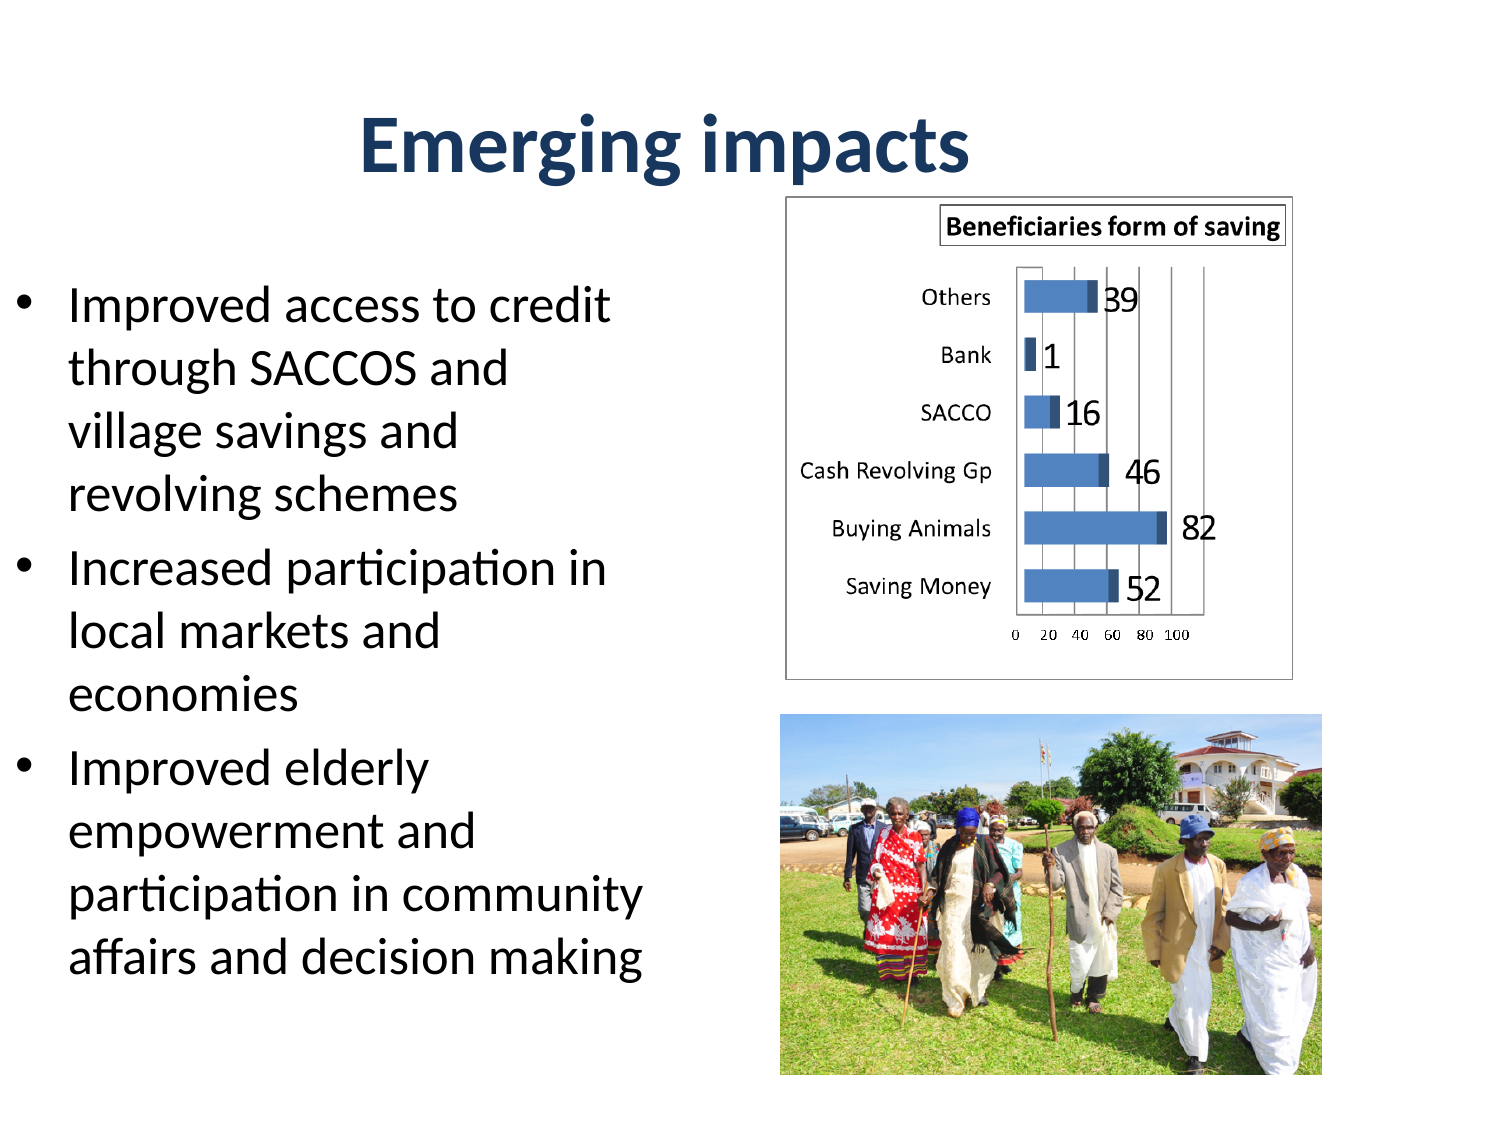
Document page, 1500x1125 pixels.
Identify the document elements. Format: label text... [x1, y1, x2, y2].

list Improved access to credit through SACCOS and village savings and revolving schemes Increased participation in local markets and economies Improved elderly empowerment and participation in community affairs and decision making [0, 262, 663, 1005]
title Emerging impacts [0, 45, 1350, 233]
picture [780, 714, 1322, 1075]
picture [785, 196, 1338, 680]
